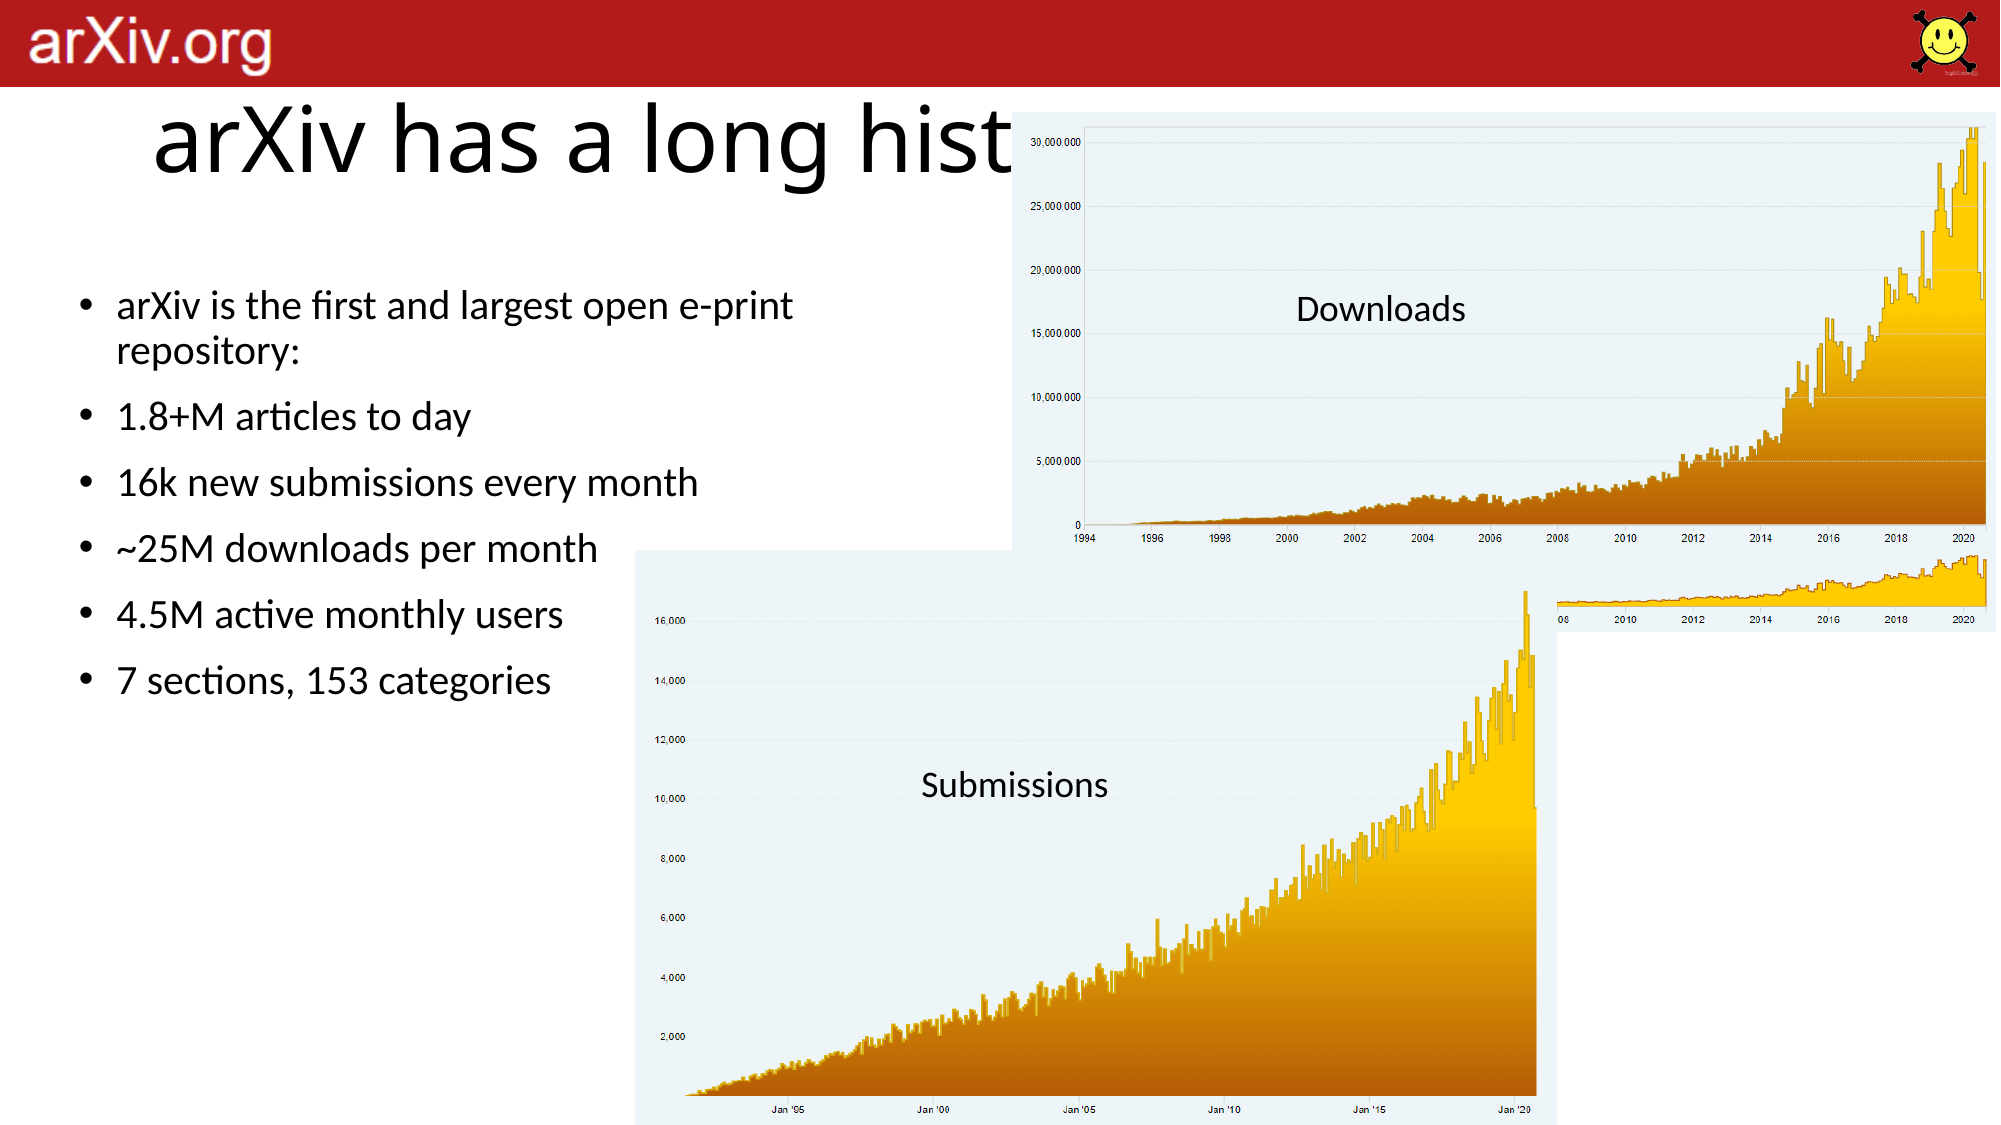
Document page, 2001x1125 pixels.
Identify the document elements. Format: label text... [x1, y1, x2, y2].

picture [0, 0, 2000, 87]
picture [635, 112, 1996, 1125]
title arXiv has a long history [137, 80, 1889, 206]
list arXiv is the first and largest open e-print repository: 1.8+M articles to day 16k new submissions every month ~25M downloads per month 4.5M active monthly users 7 sections, 153 categories [63, 276, 1000, 1035]
